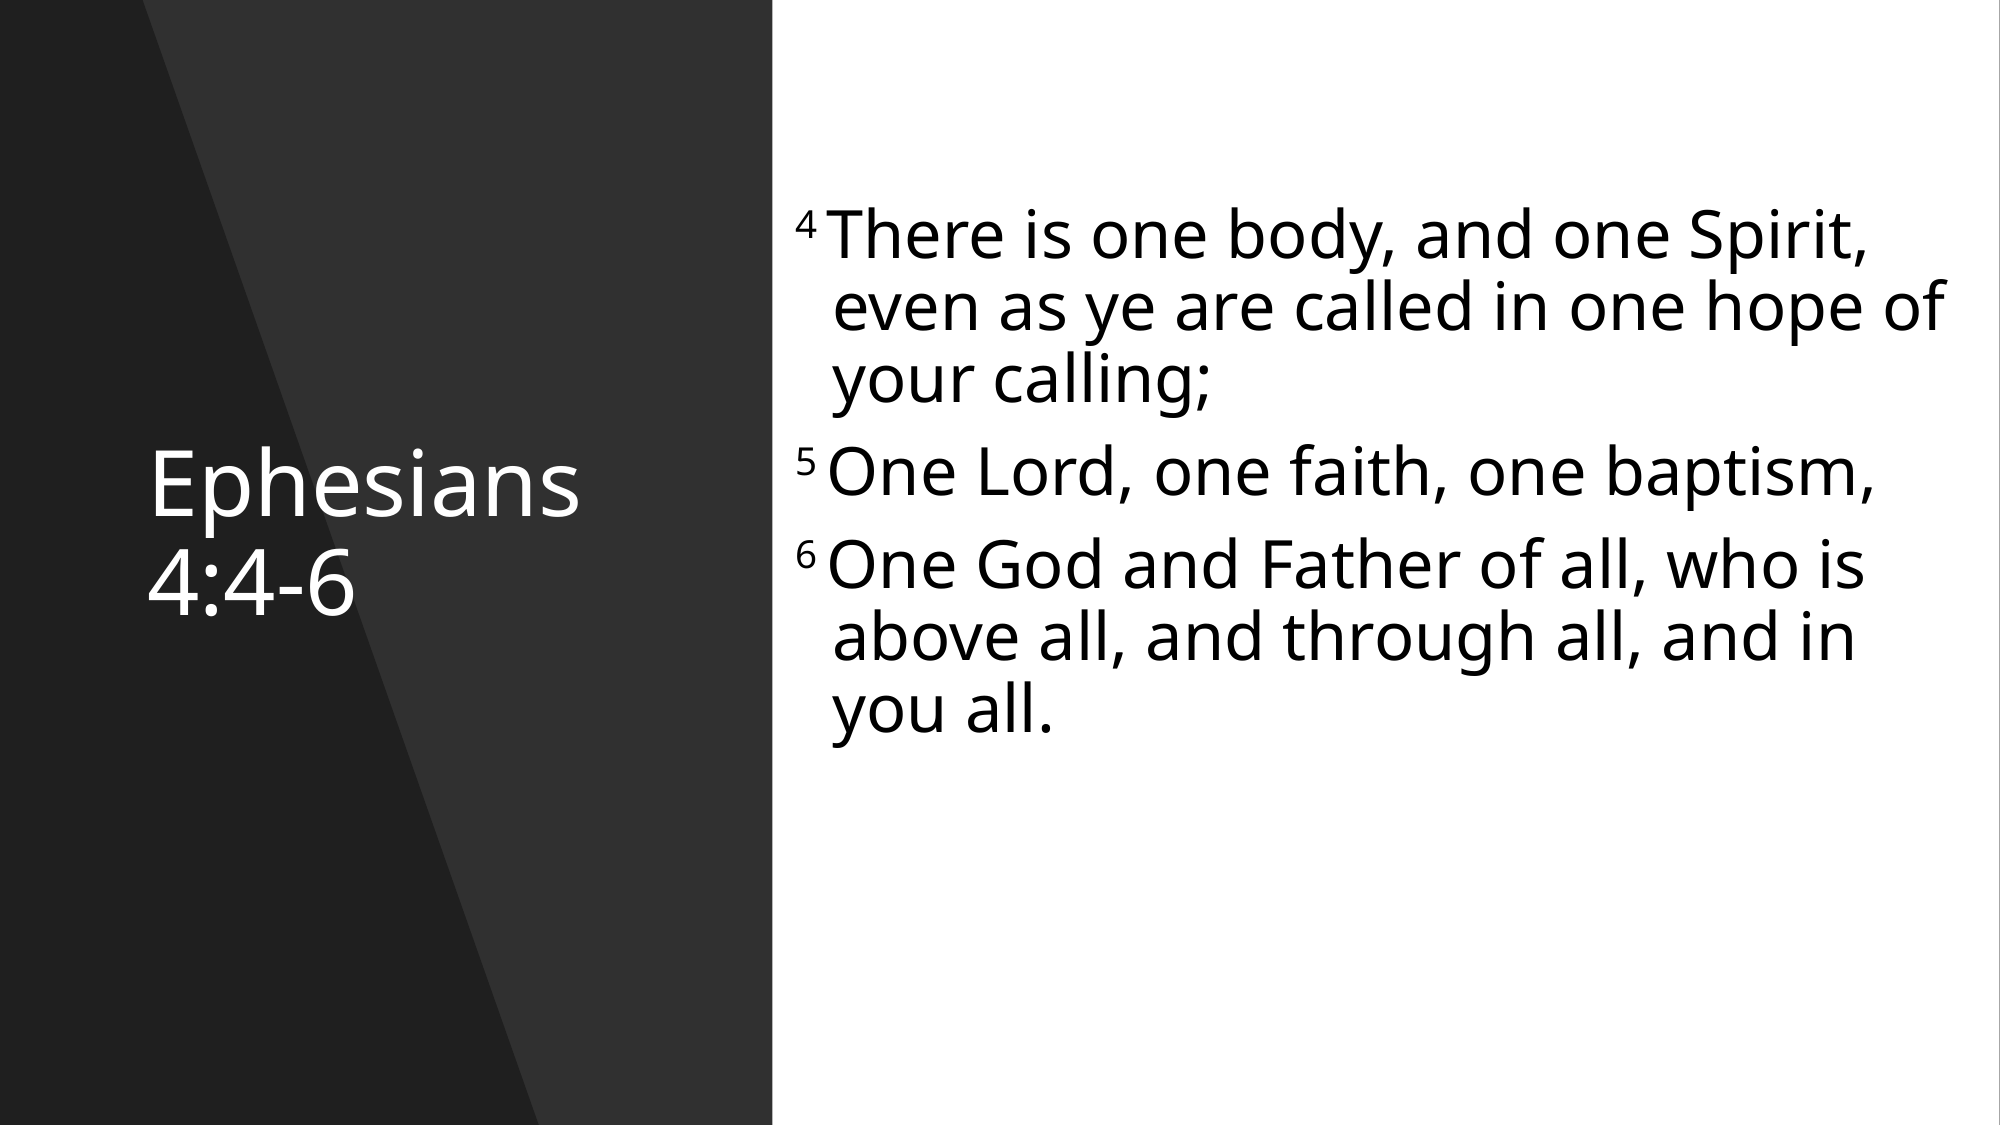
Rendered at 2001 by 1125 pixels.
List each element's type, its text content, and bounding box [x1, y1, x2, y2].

list 4 There is one body, and one Spirit, even as ye are called in one hope of your calling; 5 One Lord, one faith, one baptism, 6 One God and Father of all, who is above all, and through all, and in you all. [779, 7, 1997, 1125]
text_box [0, 0, 540, 1125]
title Ephesians 4:4-6 [131, 105, 671, 967]
text_box [145, 0, 773, 1125]
text_box [773, 0, 2000, 1125]
